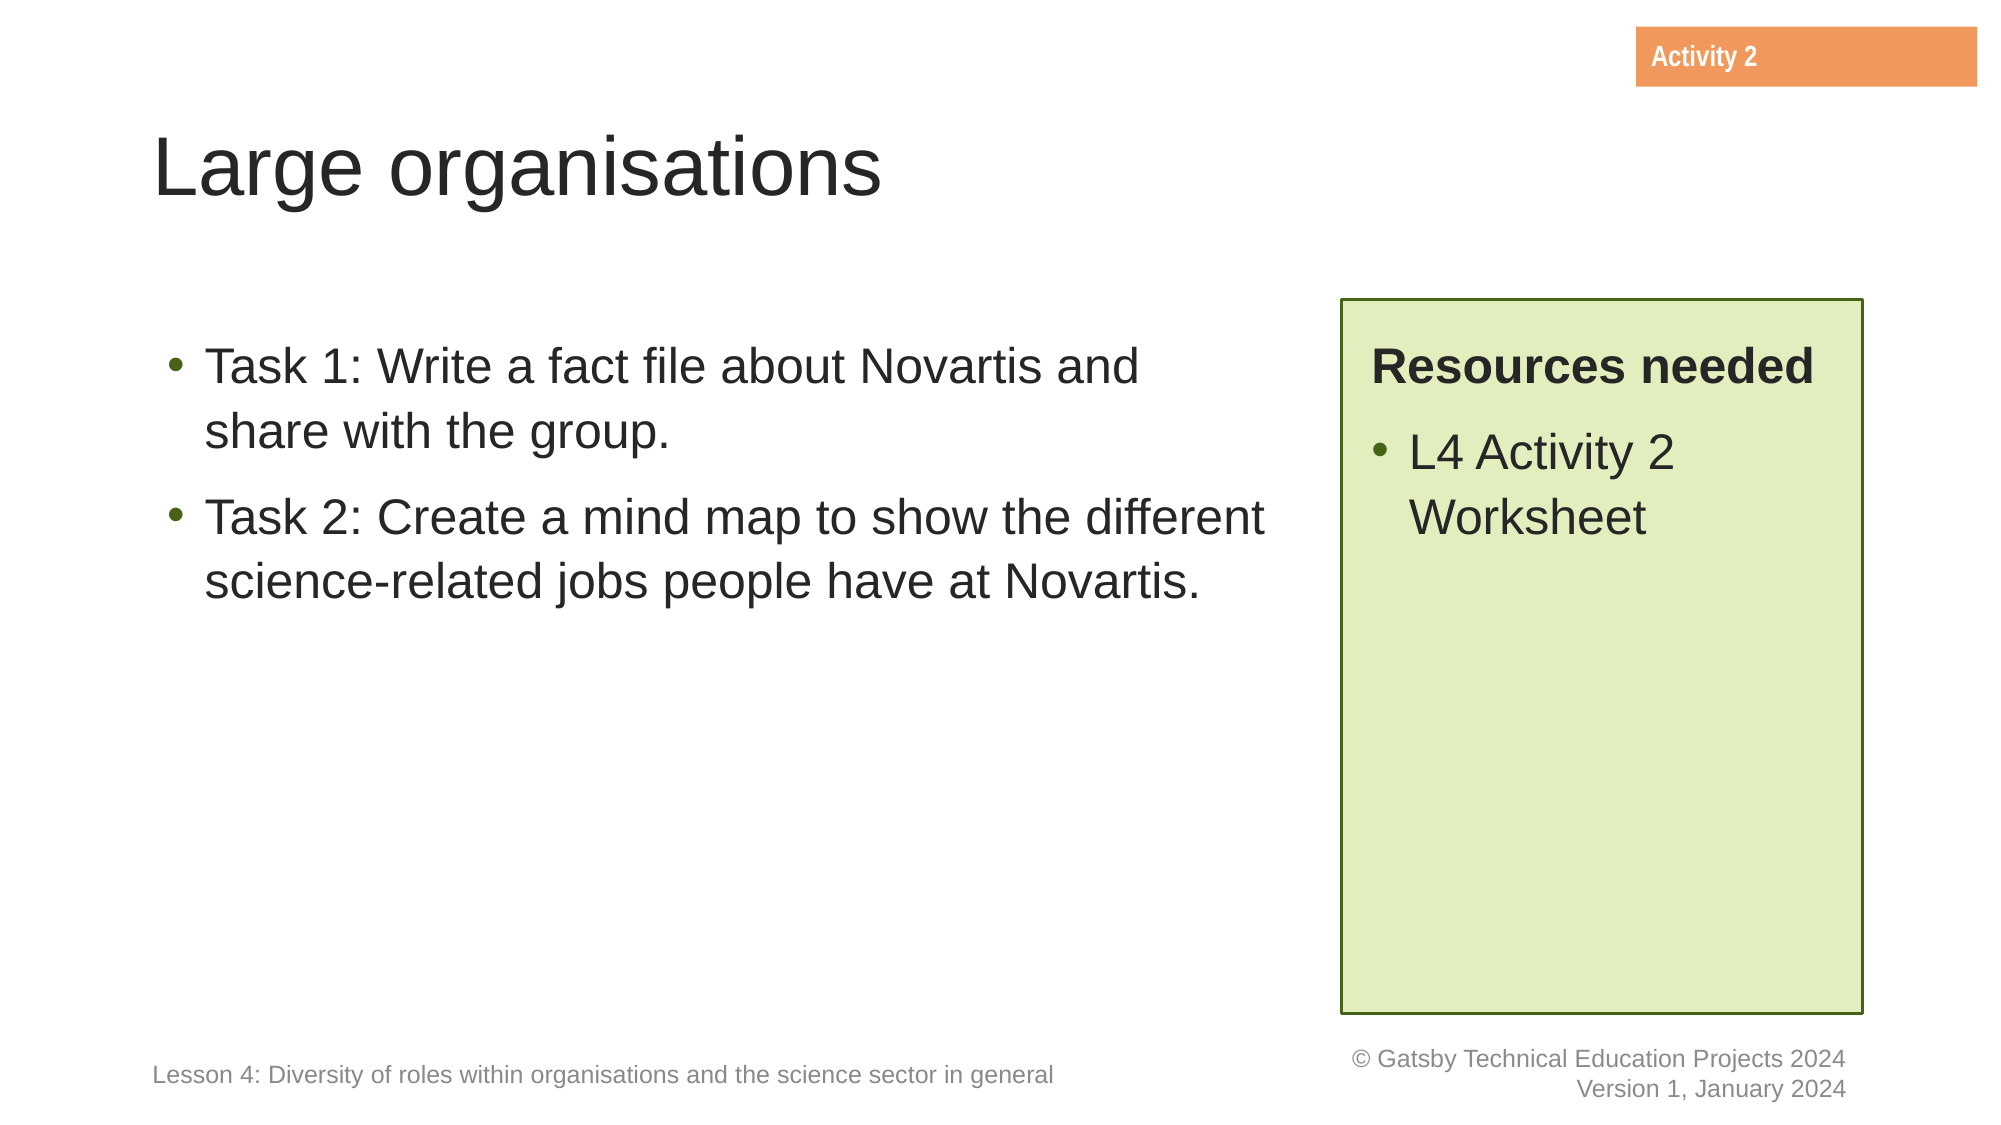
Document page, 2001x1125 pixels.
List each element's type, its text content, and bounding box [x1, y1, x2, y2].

title Large organisations [137, 59, 1863, 278]
list Resources needed L4 Activity 2 Worksheet [1340, 298, 1864, 1015]
list Task 1: Write a fact file about Novartis and share with the group. Task 2: Create a mind map to show the different science-related jobs people have at Novartis. [137, 299, 1300, 1014]
list Lesson 4: Diversity of roles within organisations and the science sector in general [137, 1042, 1089, 1103]
list Activity 2 [1636, 26, 1978, 87]
